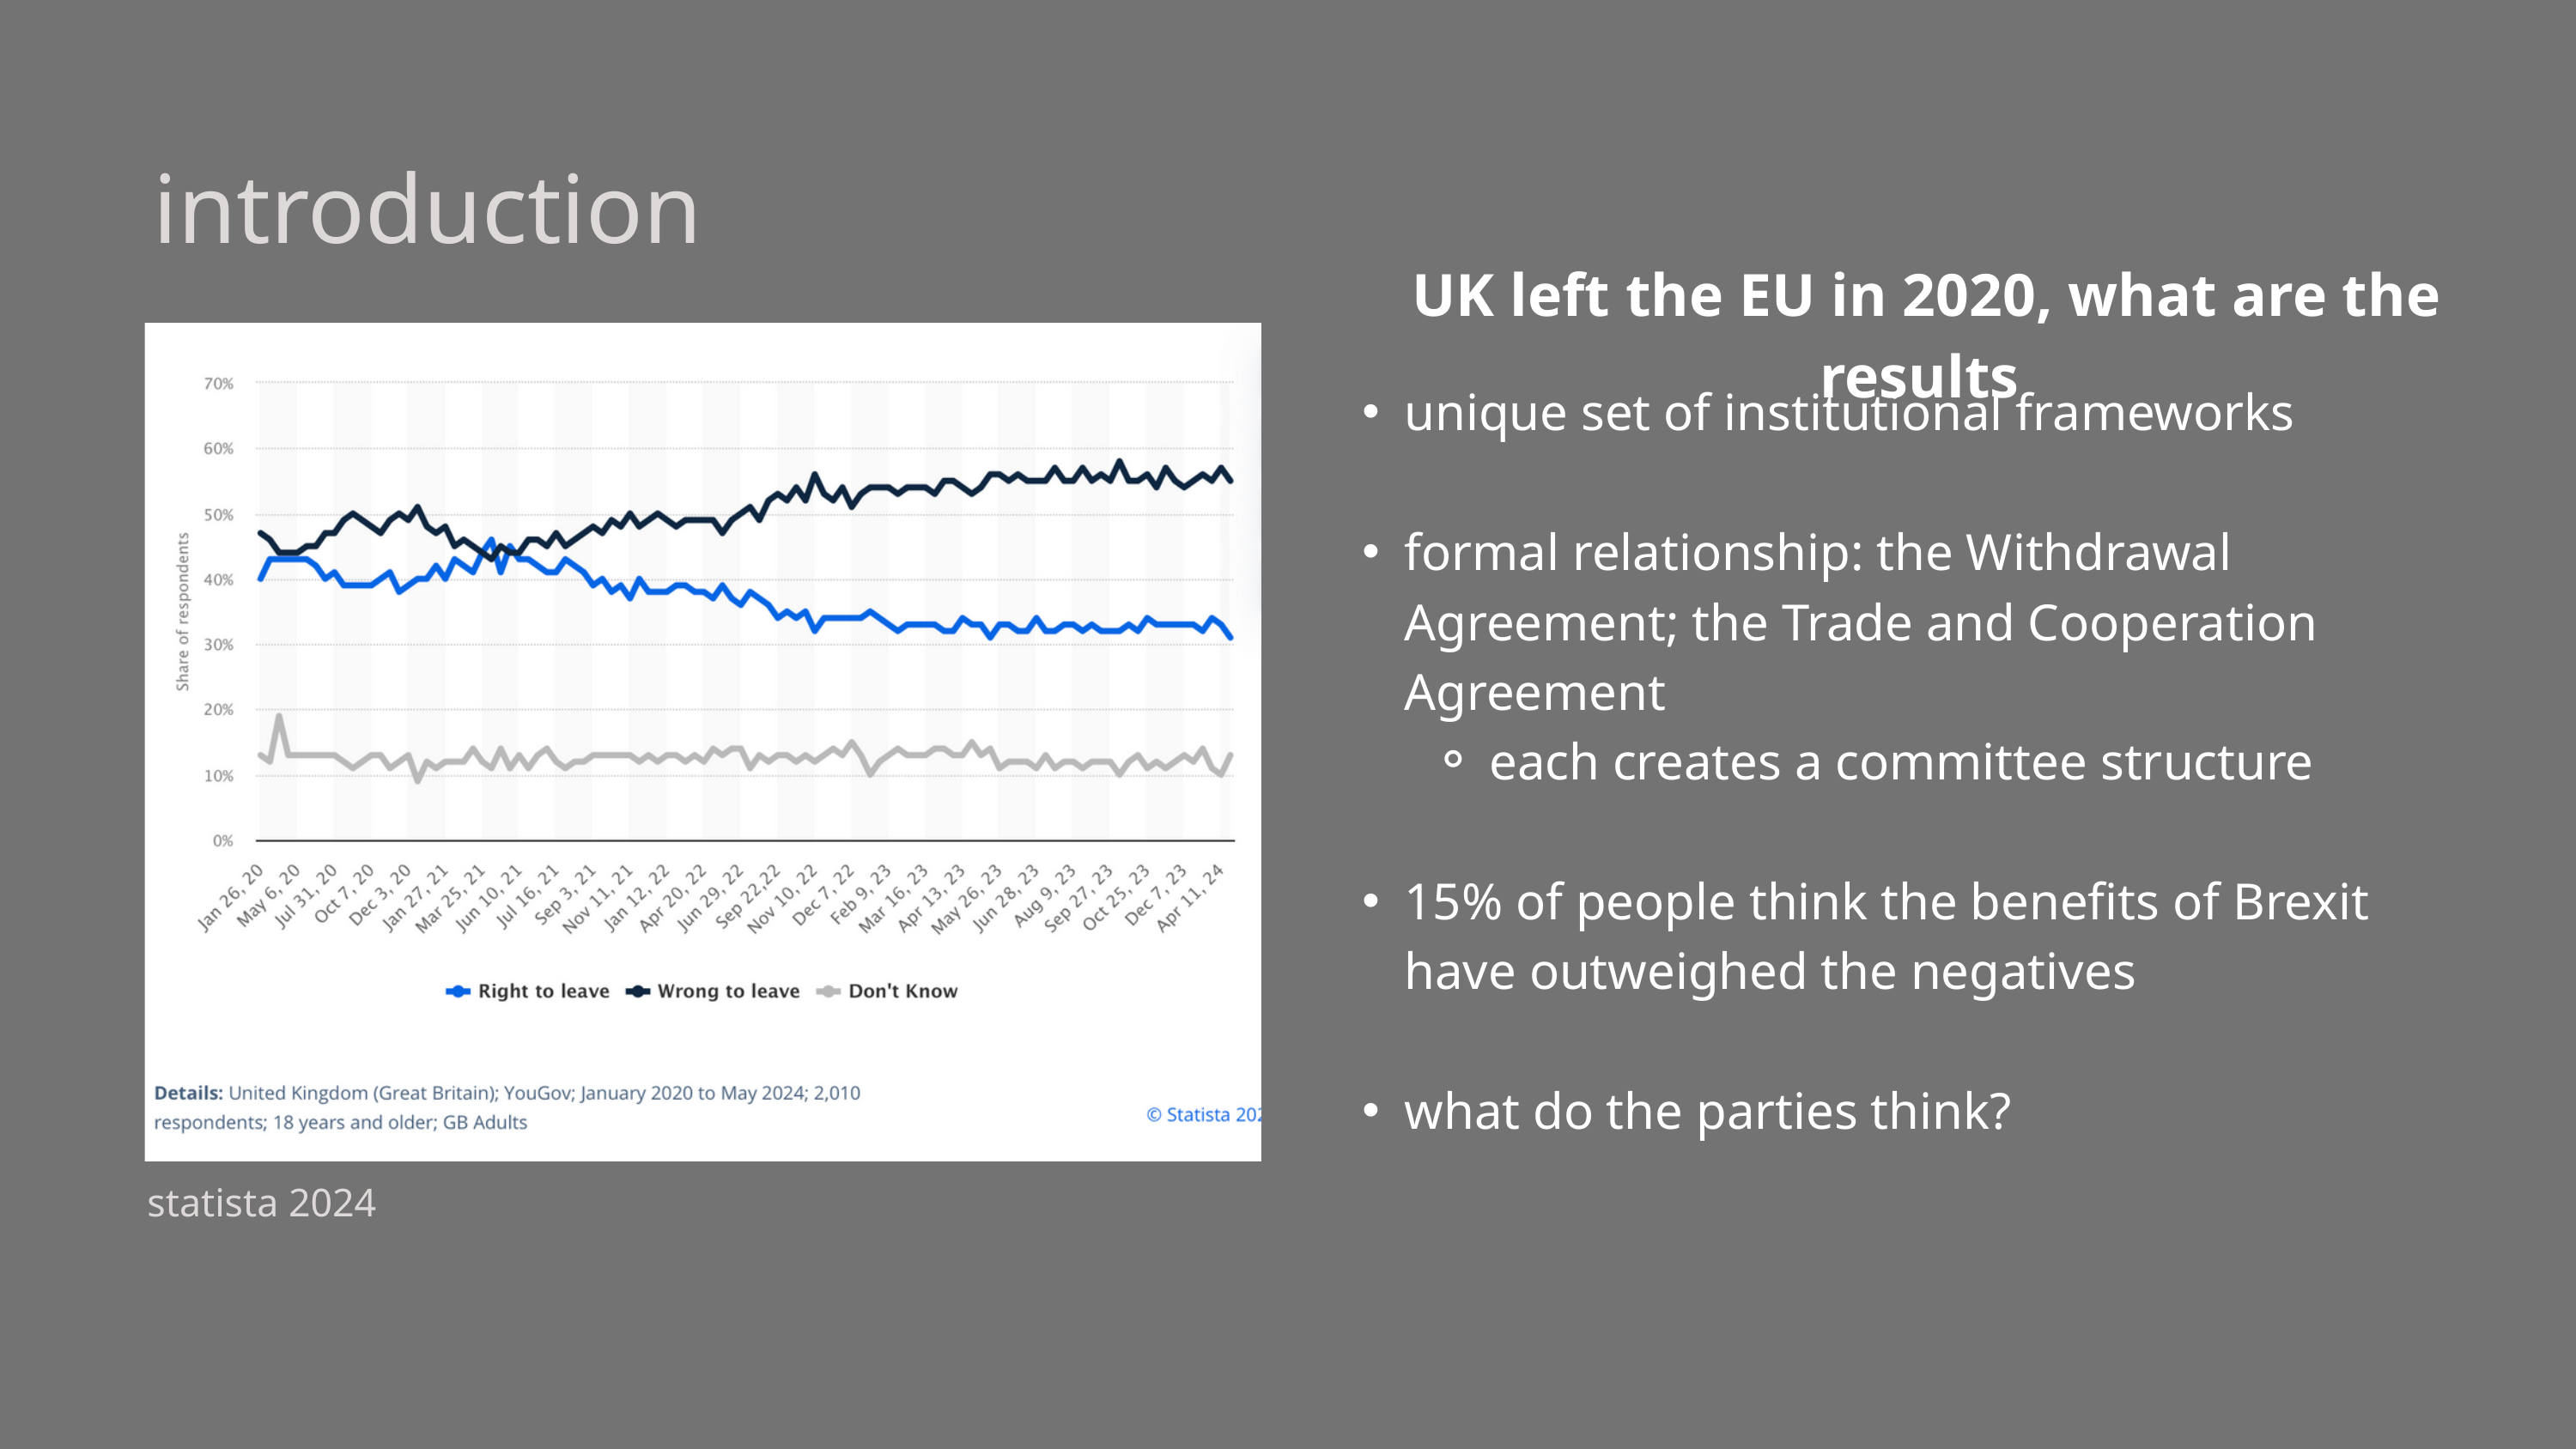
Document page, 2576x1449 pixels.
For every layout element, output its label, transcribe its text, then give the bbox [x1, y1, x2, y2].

text_box UK left the EU in 2020, what are the results [1320, 246, 2535, 409]
text_box [144, 323, 1261, 1161]
text_box unique set of institutional frameworks formal relationship: the Withdrawal Agreement; the Trade and Cooperation Agreement each creates a committee structure 15% of people think the benefits of Brexit have outweighed the negatives what do the parties think? [1320, 371, 2383, 1140]
text_box statista 2024 [0, 1171, 613, 1225]
text_box introduction [144, 130, 711, 263]
